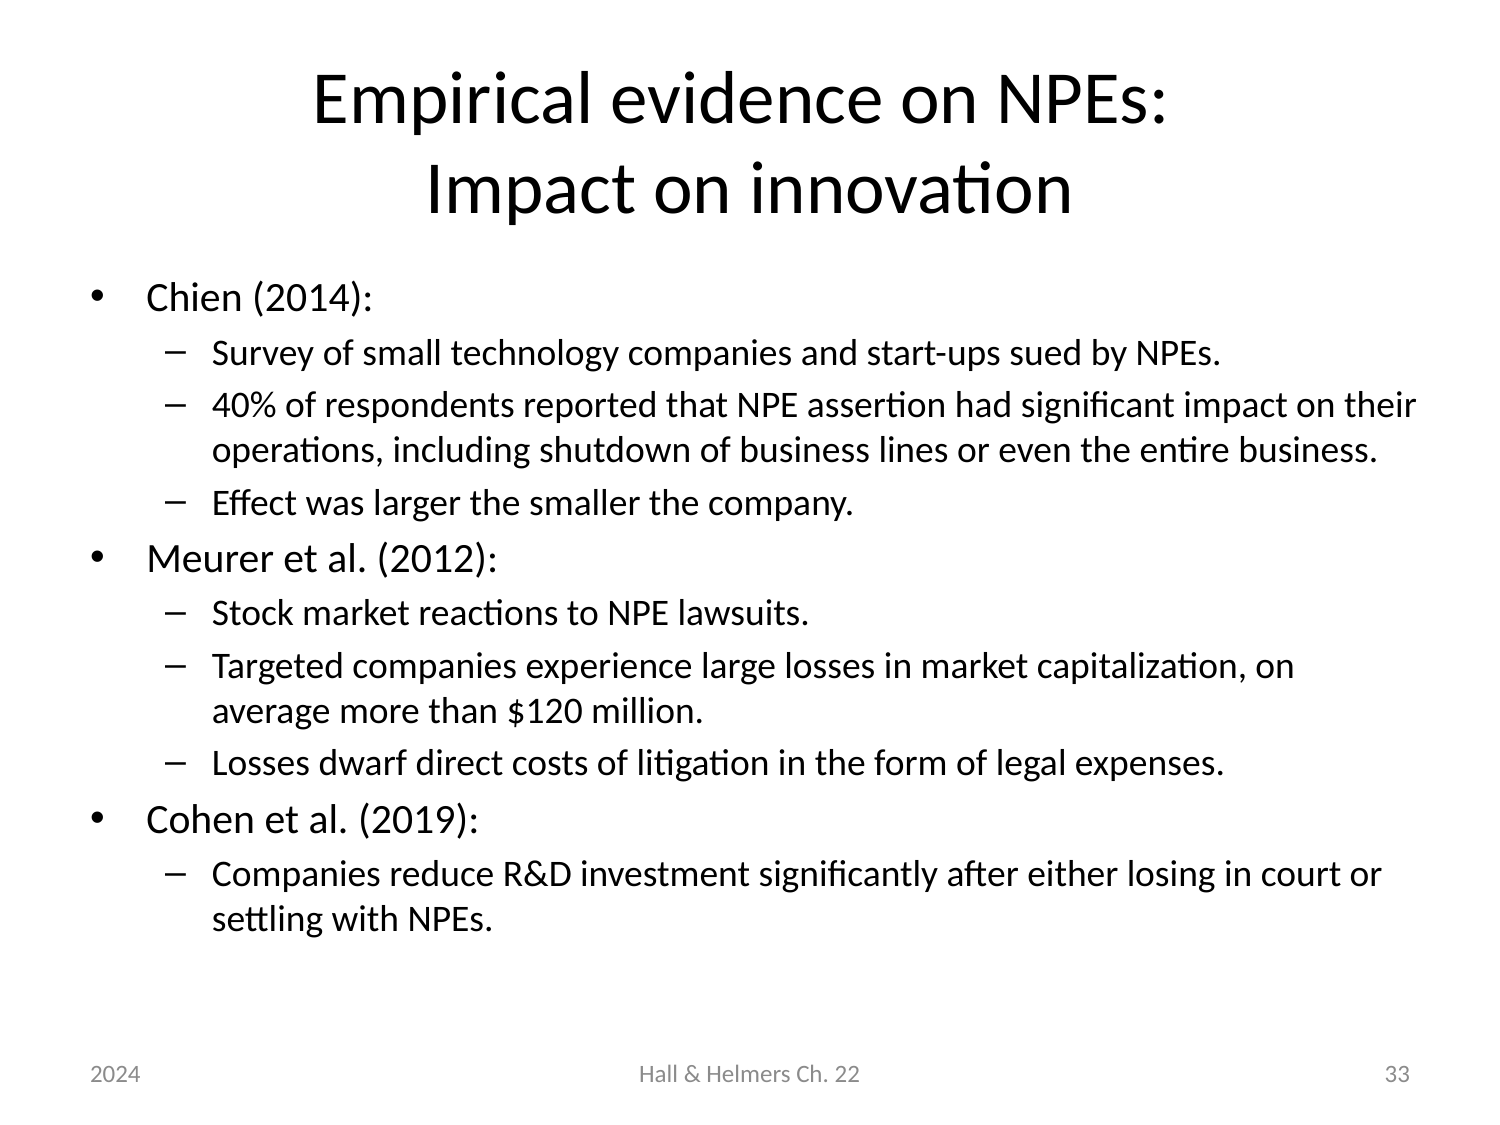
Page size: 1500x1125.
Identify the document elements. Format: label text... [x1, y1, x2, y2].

slide_number 2024 [75, 1042, 425, 1103]
title Empirical evidence on NPEs: Impact on innovation [75, 45, 1425, 233]
footer Hall & Helmers Ch. 22 [512, 1042, 988, 1103]
slide_number 33 [1074, 1042, 1425, 1103]
list Chien (2014): Survey of small technology companies and start-ups sued by NPEs. 40% of respondents reported that NPE assertion had significant impact on their operations, including shutdown of business lines or even the entire business. Effect was larger the smaller the company. Meurer et al. (2012): Stock market reactions to NPE lawsuits. Targeted companies experience large losses in market capitalization, on average more than $120 million. Losses dwarf direct costs of litigation in the form of legal expenses. Cohen et al. (2019): Companies reduce R&D investment significantly after either losing in court or settling with NPEs. [75, 262, 1438, 1063]
